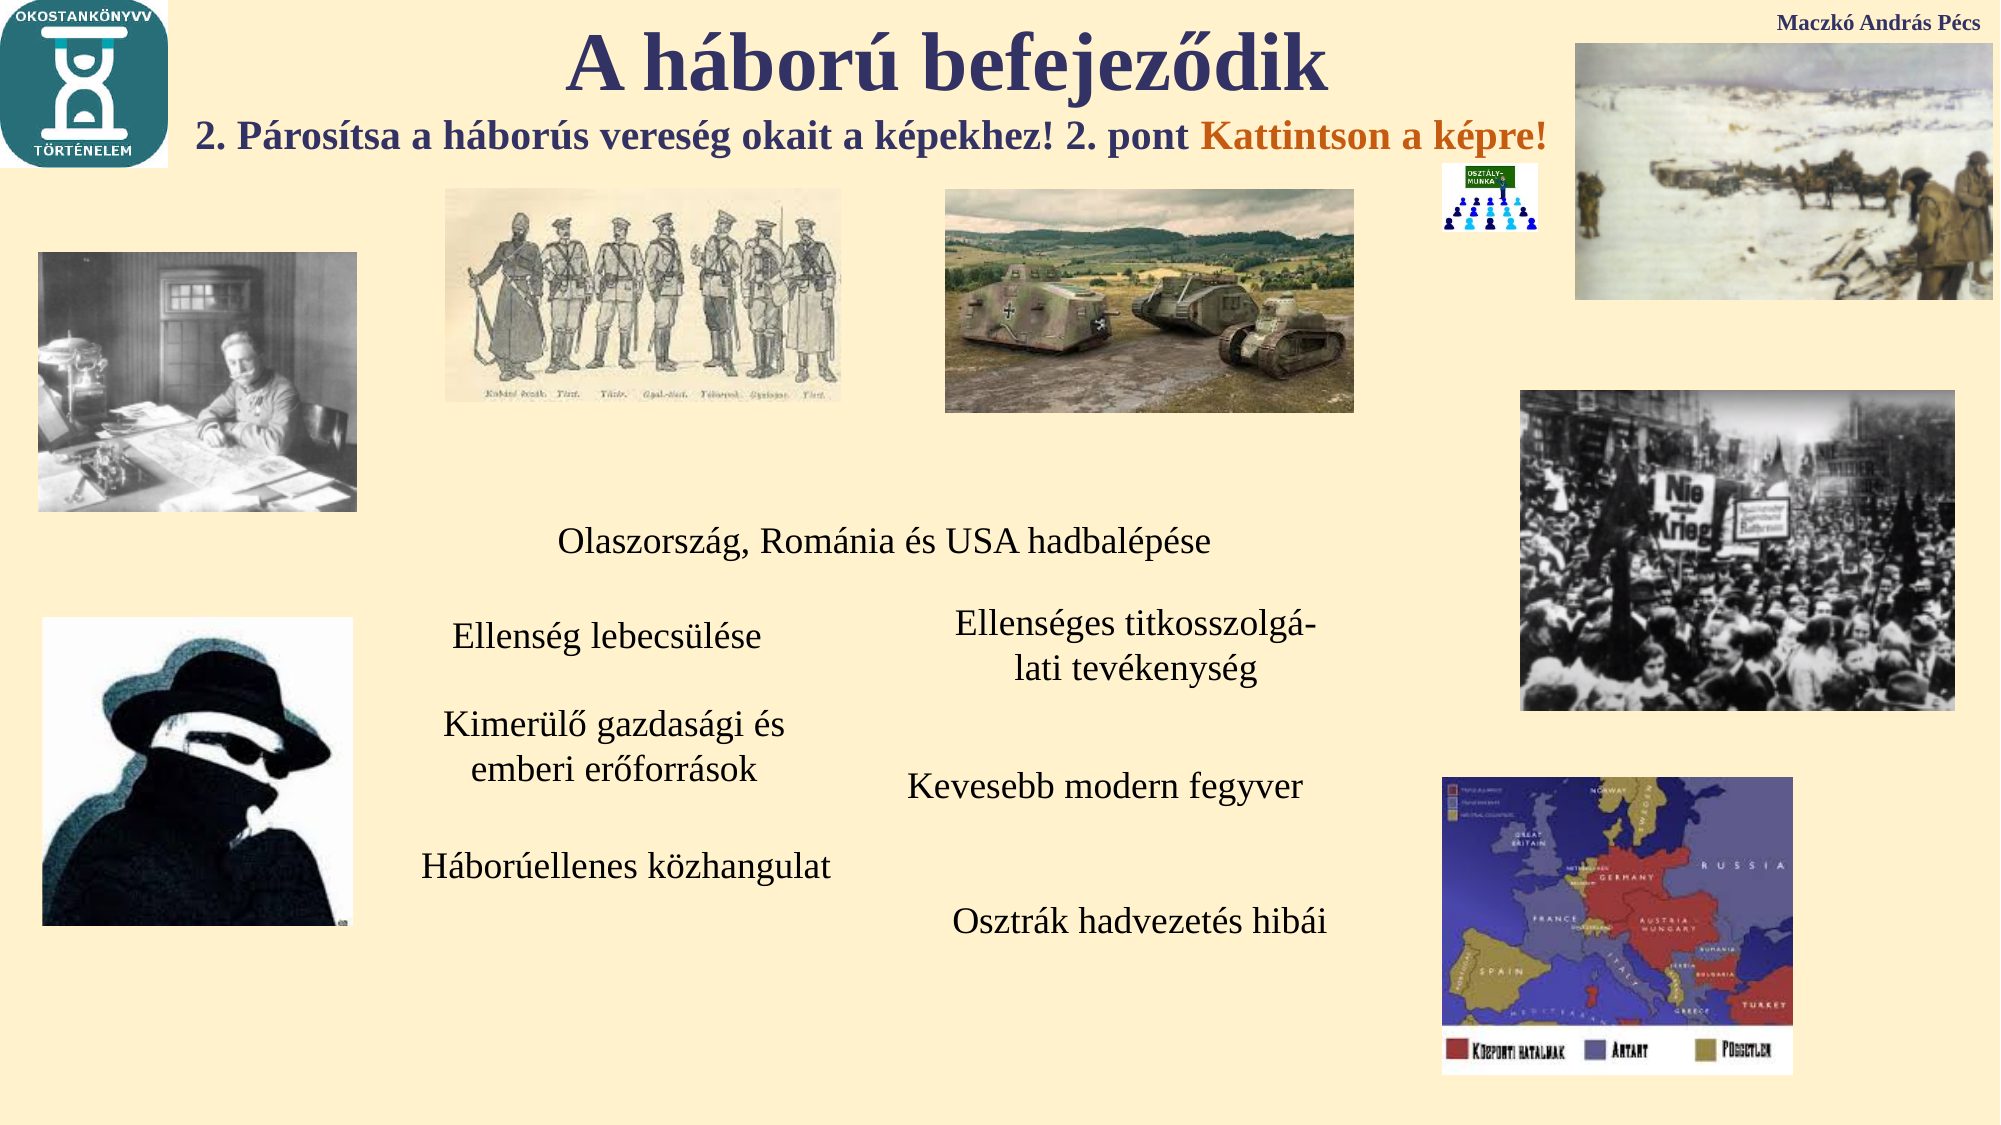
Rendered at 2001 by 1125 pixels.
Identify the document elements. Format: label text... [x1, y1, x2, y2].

picture [38, 252, 357, 512]
text_box Ellenséges titkosszolgá-lati tevékenység [929, 590, 1343, 696]
picture [1520, 390, 1955, 711]
text_box Háborúellenes közhangulat [406, 833, 856, 894]
text_box 2. Párosítsa a háborús vereség okait a képekhez! 2. pont Kattintson a képre! [180, 100, 1575, 166]
text_box Olaszország, Románia és USA hadbalépése [542, 508, 1229, 569]
text_box Kimerülő gazdasági és emberi erőforrások [408, 691, 821, 797]
picture [1442, 163, 1538, 233]
picture [445, 188, 842, 402]
text_box Ellenség lebecsülése [437, 603, 801, 664]
picture [1441, 777, 1793, 1075]
picture [42, 617, 354, 926]
picture [945, 189, 1354, 413]
text_box Maczkó András Pécs [1762, 0, 2000, 43]
text_box A háború befejeződik [275, 0, 1620, 100]
text_box Osztrák hadvezetés hibái [937, 888, 1350, 949]
picture [0, 0, 168, 168]
picture [1575, 43, 1993, 300]
text_box Kevesebb modern fegyver [892, 753, 1329, 814]
